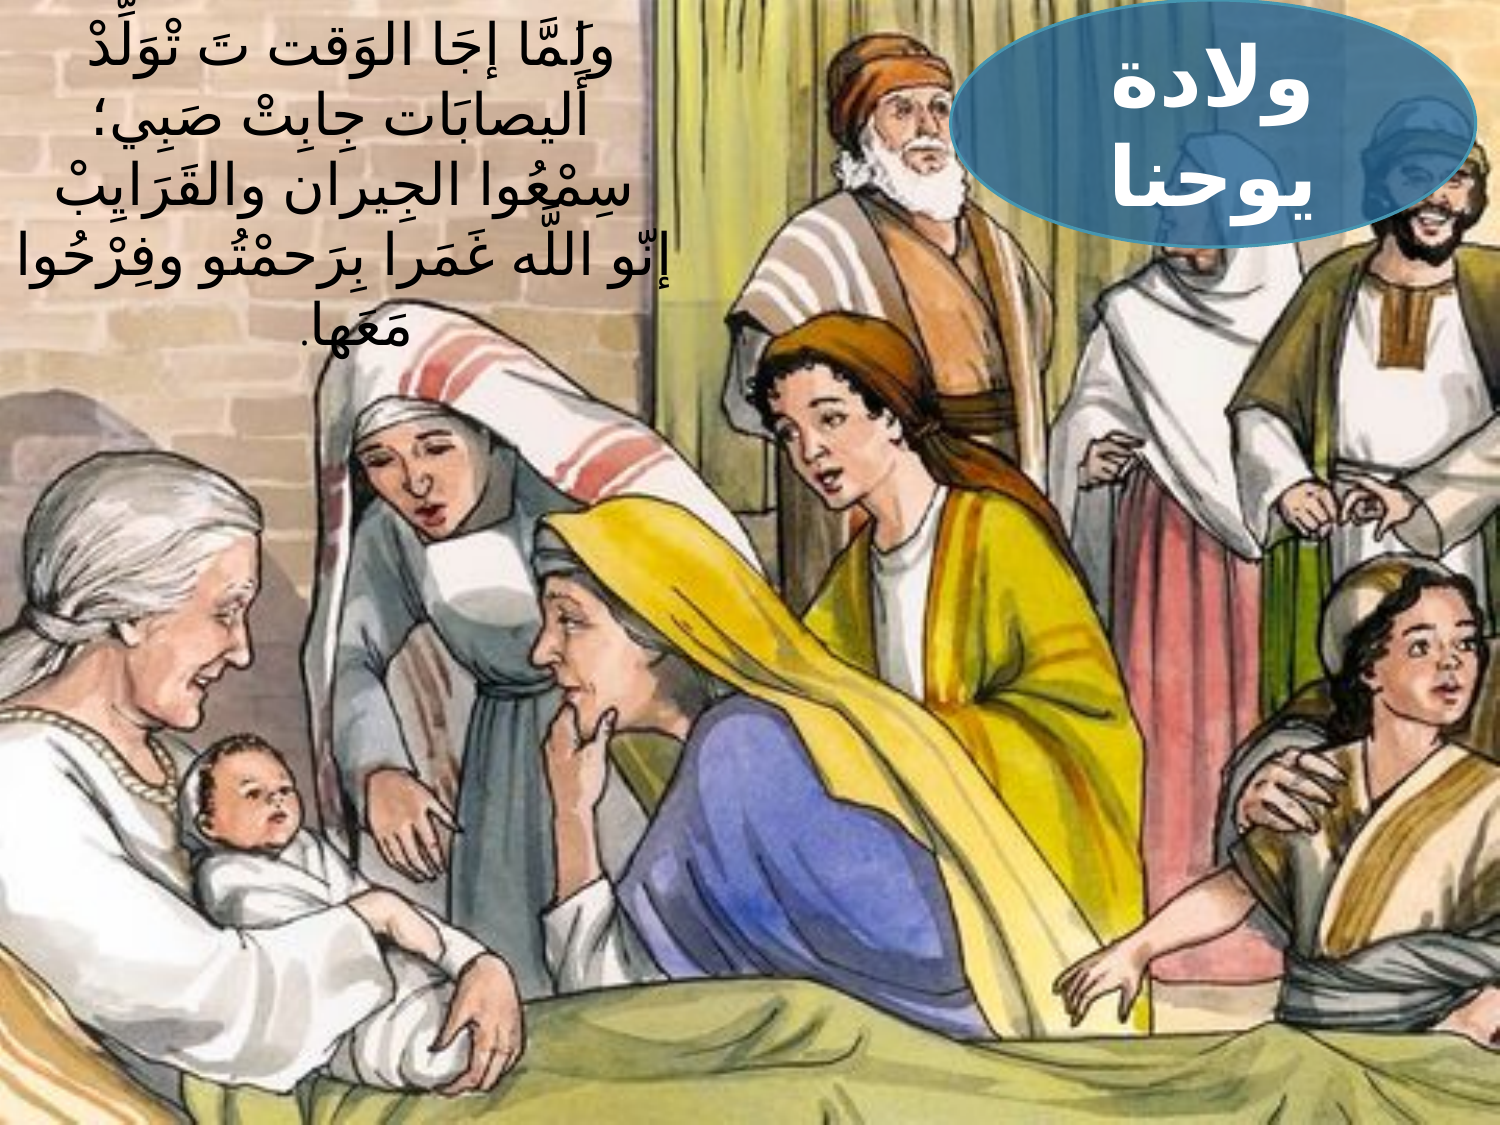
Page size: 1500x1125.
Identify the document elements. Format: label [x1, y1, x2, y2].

list [0, 0, 1500, 1125]
